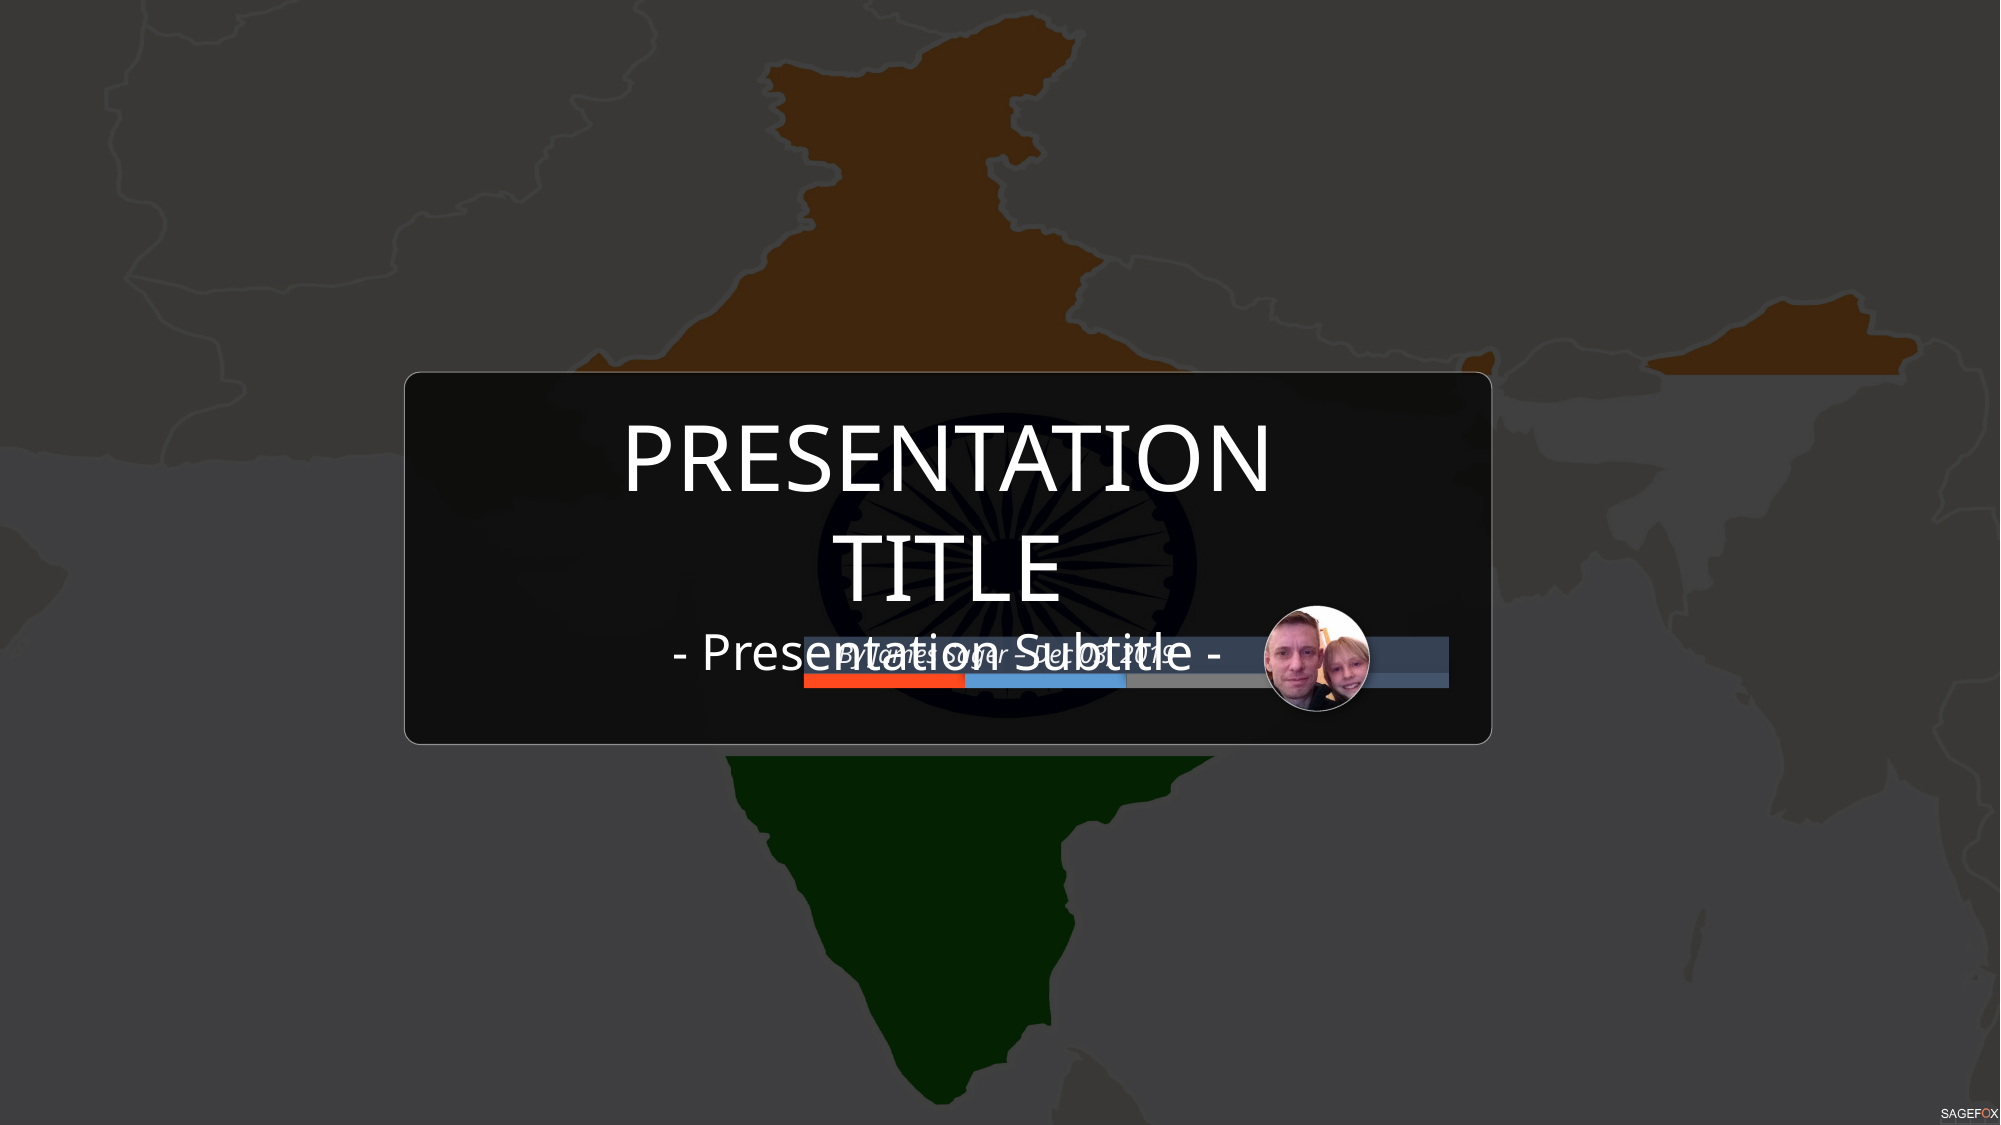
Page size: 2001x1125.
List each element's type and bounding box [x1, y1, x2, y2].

text_box [404, 372, 1492, 745]
picture [0, 0, 2001, 1125]
